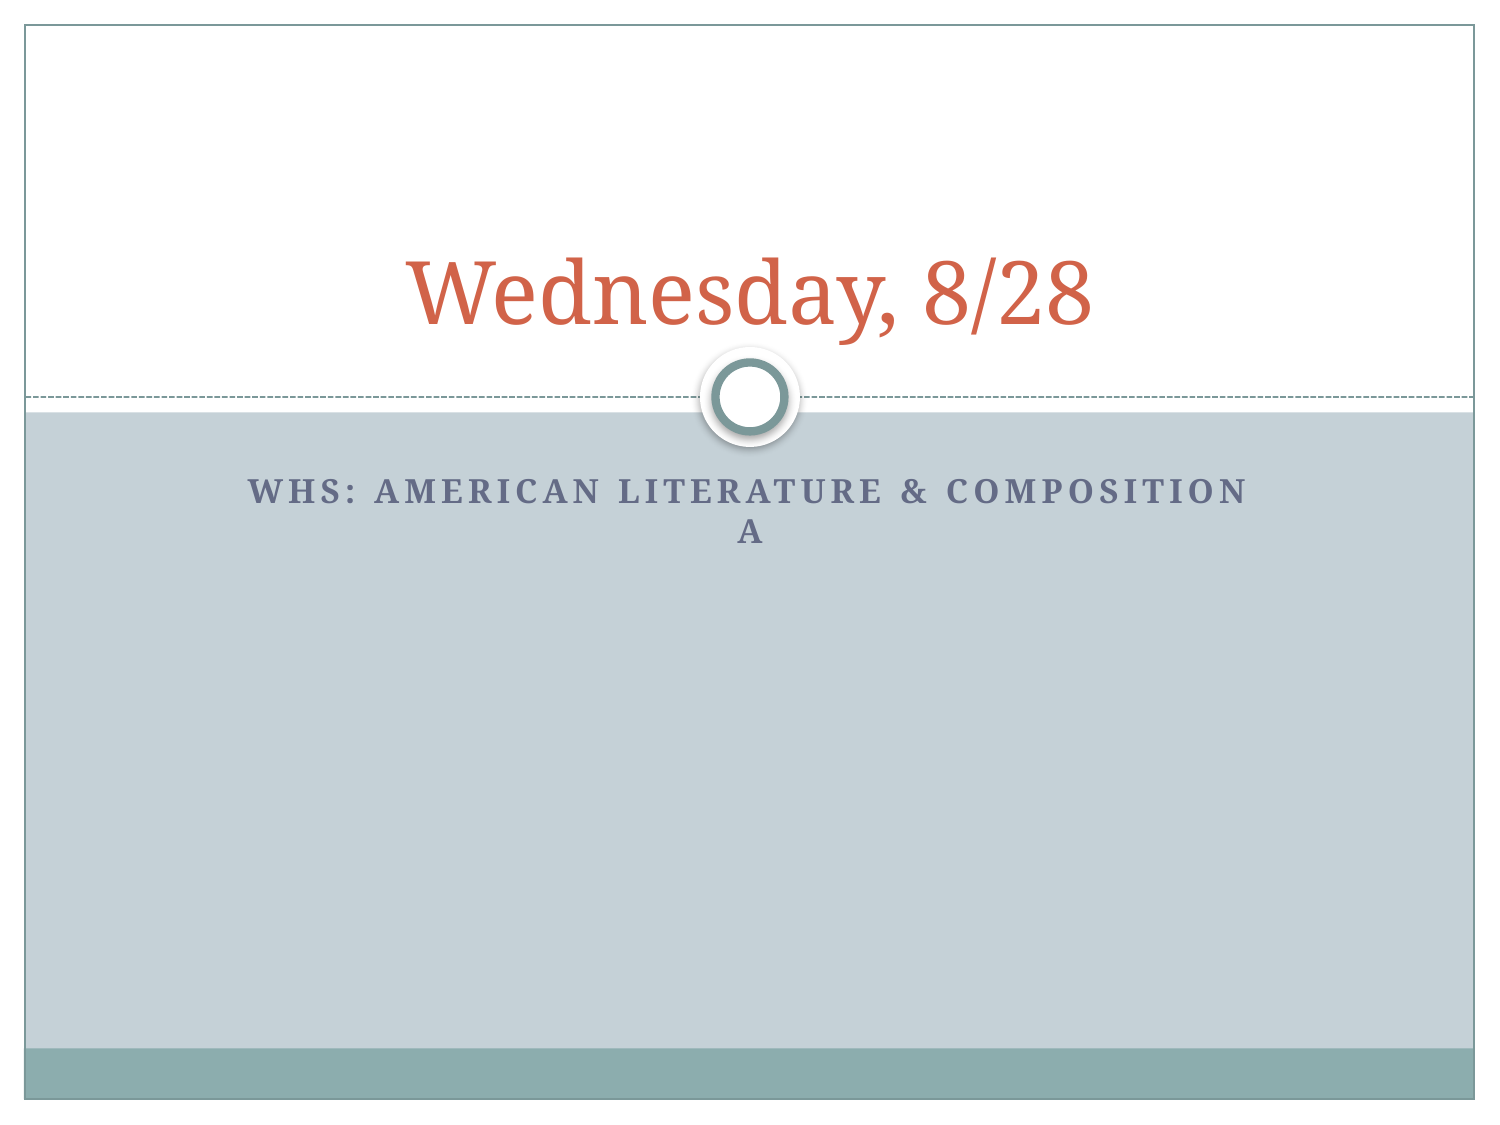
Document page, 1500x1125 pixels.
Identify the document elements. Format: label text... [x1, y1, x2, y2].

subtitle WHS: American literature & composition a [225, 462, 1275, 750]
title Wednesday, 8/28 [112, 62, 1388, 350]
